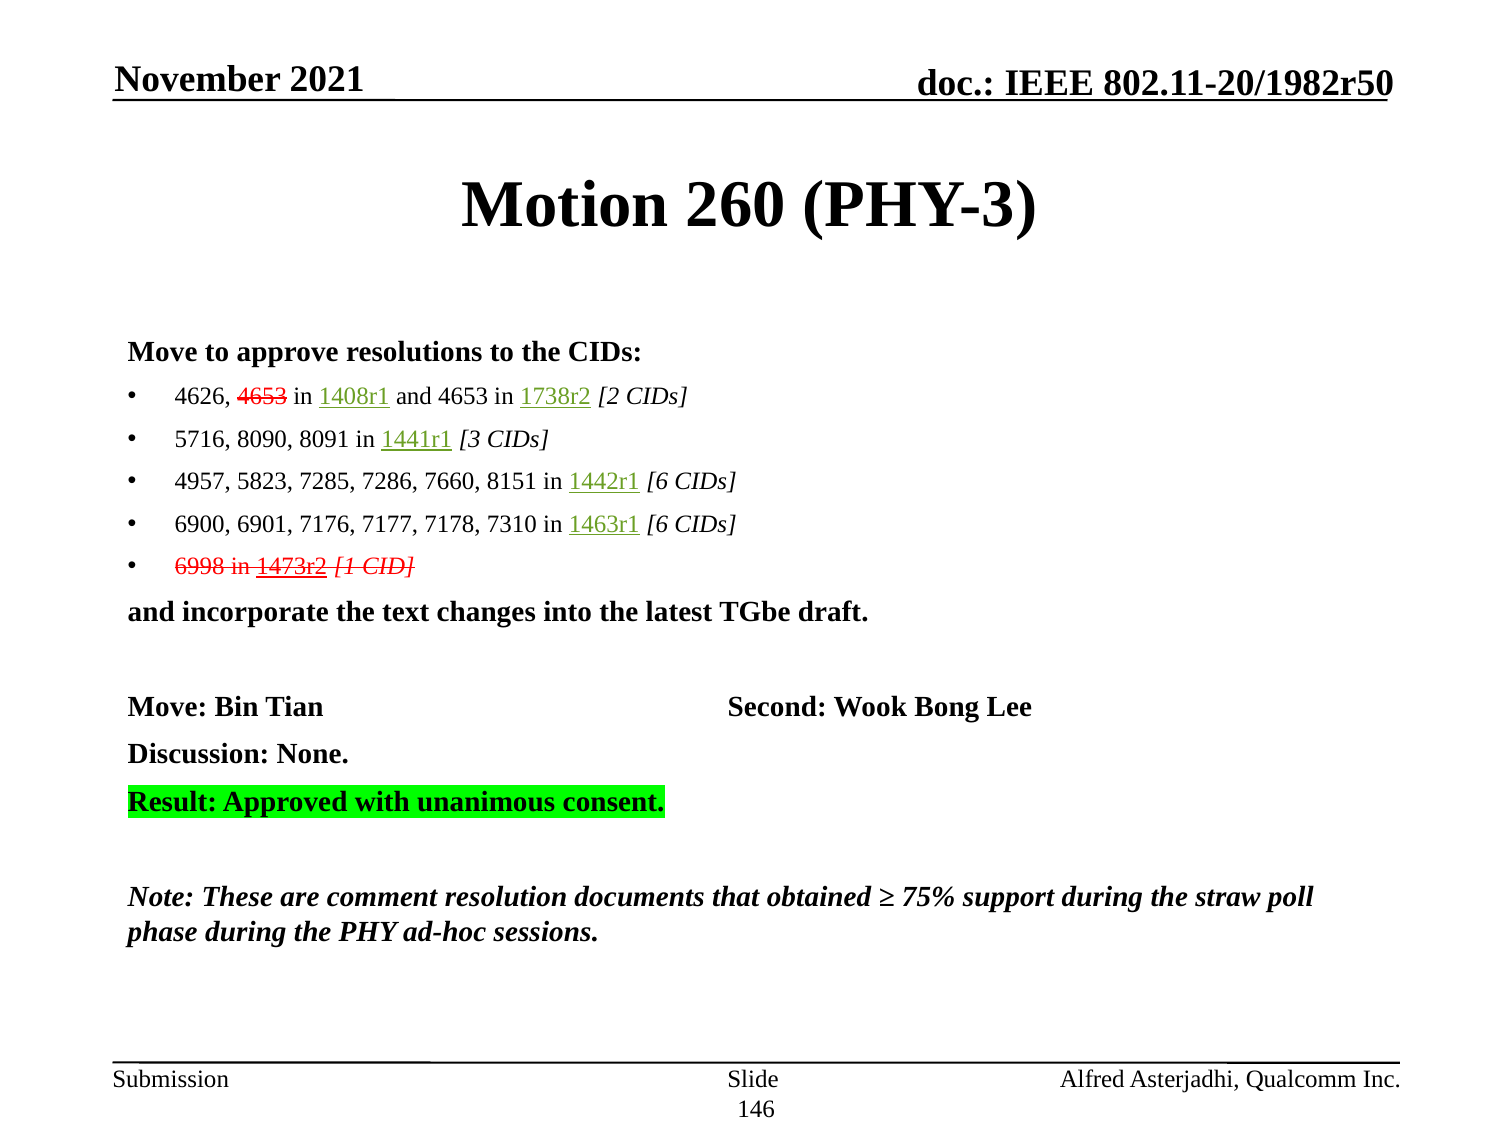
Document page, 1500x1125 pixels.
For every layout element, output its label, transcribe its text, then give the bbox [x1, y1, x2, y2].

list Move to approve resolutions to the CIDs: 4626, 4653 in 1408r1 and 4653 in 1738r2 [2 CIDs] 5716, 8090, 8091 in 1441r1 [3 CIDs] 4957, 5823, 7285, 7286, 7660, 8151 in 1442r1 [6 CIDs] 6900, 6901, 7176, 7177, 7178, 7310 in 1463r1 [6 CIDs] 6998 in 1473r2 [1 CID] and incorporate the text changes into the latest TGbe draft. Move: Bin Tian Second: Wook Bong Lee Discussion: None. Result: Approved with unanimous consent. Note: These are comment resolution documents that obtained ≥ 75% support during the straw poll phase during the PHY ad-hoc sessions. [112, 324, 1388, 1063]
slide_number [114, 54, 423, 100]
title Motion 260 (PHY-3) [112, 112, 1388, 288]
slide_number Slide 146 [712, 1061, 800, 1123]
footer Alfred Asterjadhi, Qualcomm Inc. [878, 1061, 1402, 1093]
